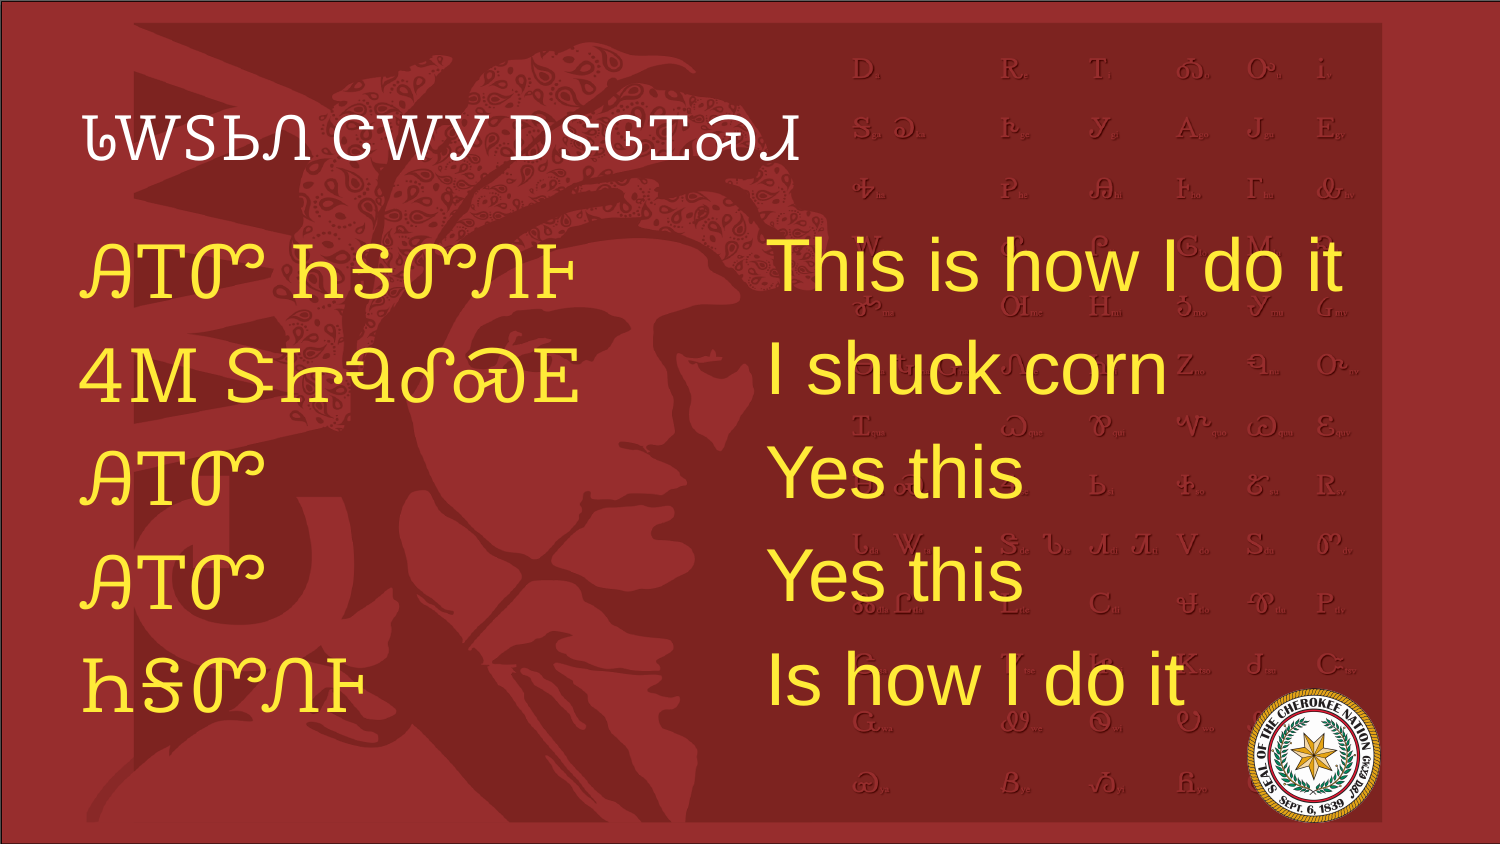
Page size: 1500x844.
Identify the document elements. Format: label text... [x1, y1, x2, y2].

picture [0, 0, 1500, 844]
list This is how I do it I shuck corn Yes this Yes this Is how I do it [750, 187, 1411, 764]
list ᎯᎢᏛ ᏂᎦᏛᏁᎰ ᏎᎷ ᏕᏥᏄᎴᏍᎬ ᎯᎢᏛ ᎯᎢᏛ ᏂᎦᏛᏁᎰ [63, 195, 725, 771]
title ᏓᎳᏚᏏᏁ ᏣᎳᎩ ᎠᏕᎶᏆᏍᏗ [63, 75, 1437, 188]
